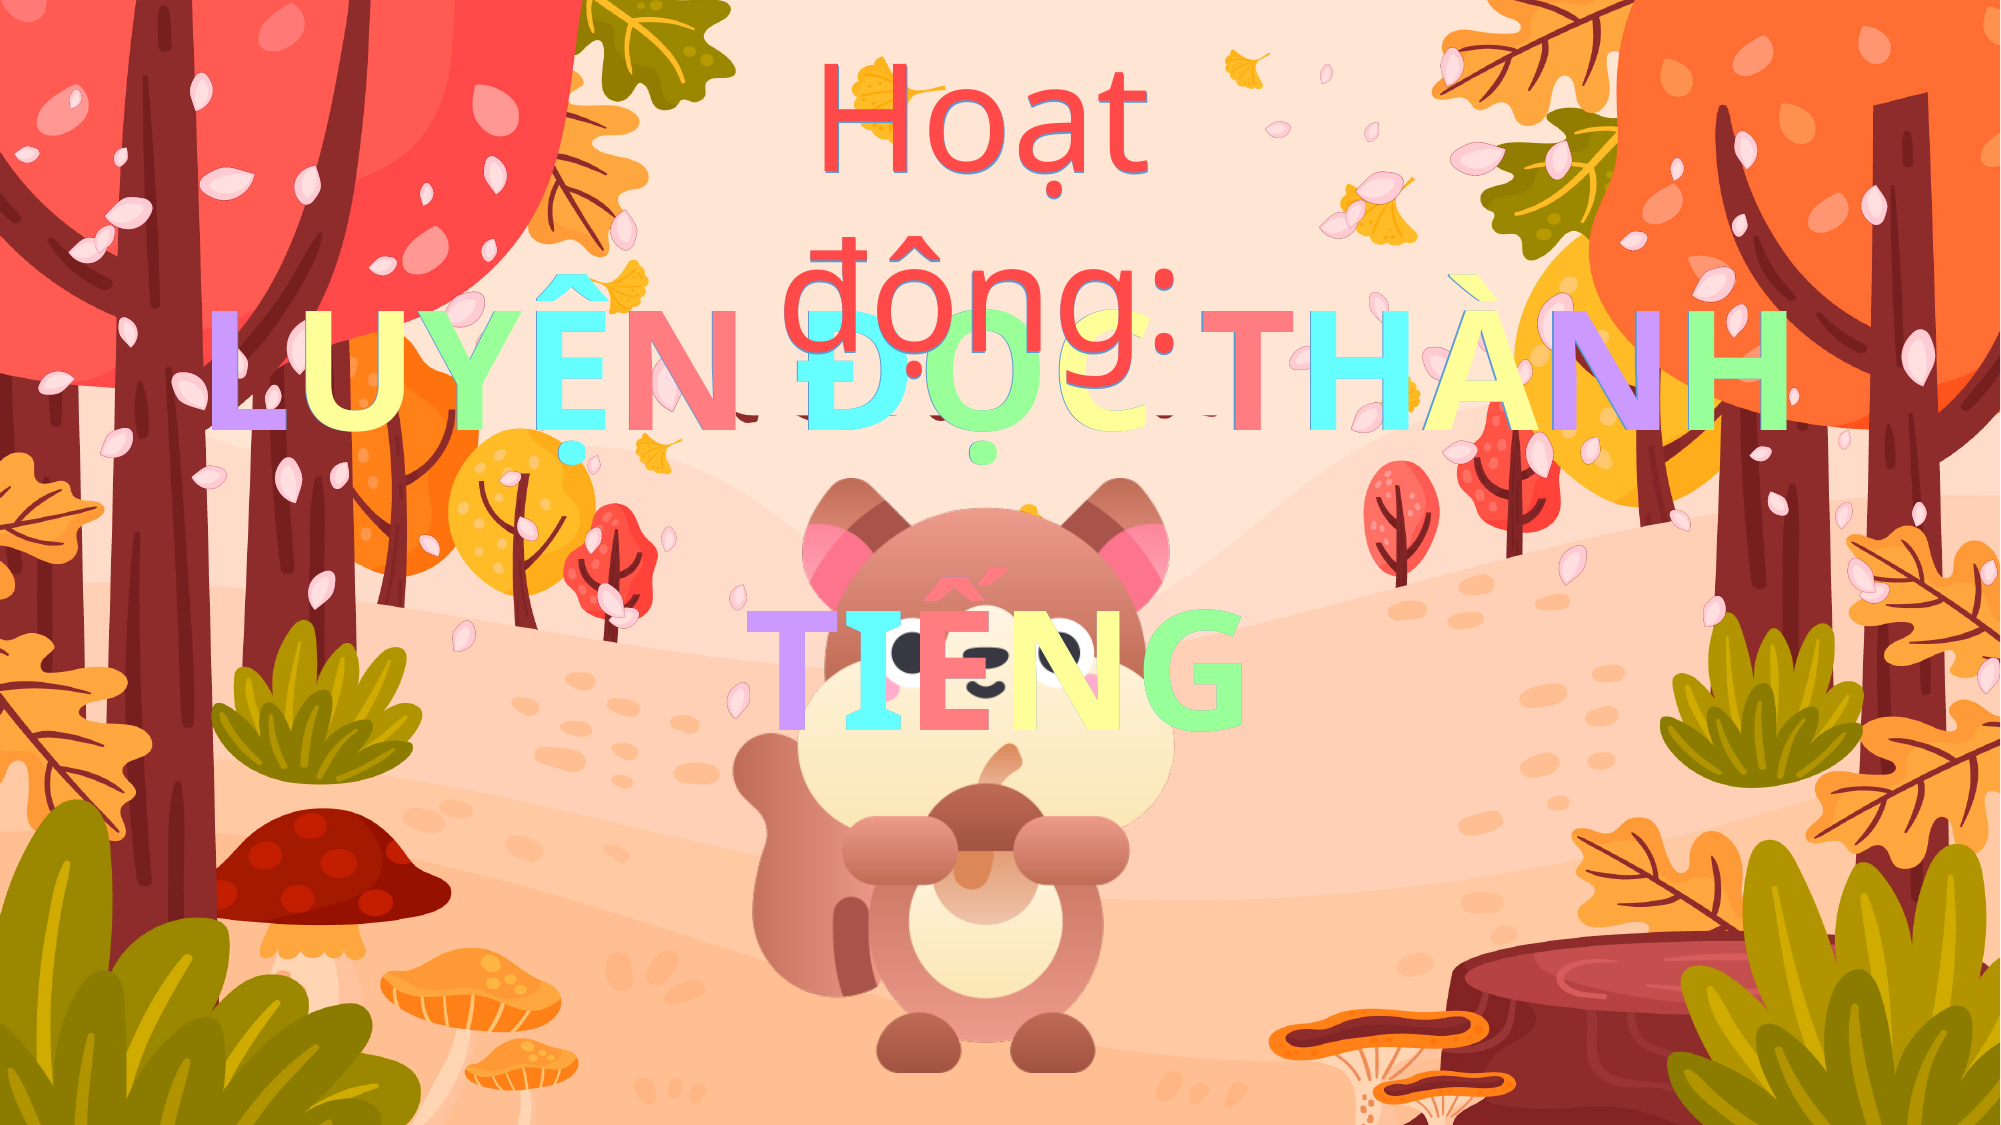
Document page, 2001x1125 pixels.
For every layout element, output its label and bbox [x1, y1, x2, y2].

text_box [576, 13, 1386, 213]
text_box [0, 156, 2000, 446]
text_box [1386, 47, 2000, 156]
text_box [14, 47, 576, 156]
text_box [14, 446, 2000, 719]
picture [0, 0, 2001, 1125]
